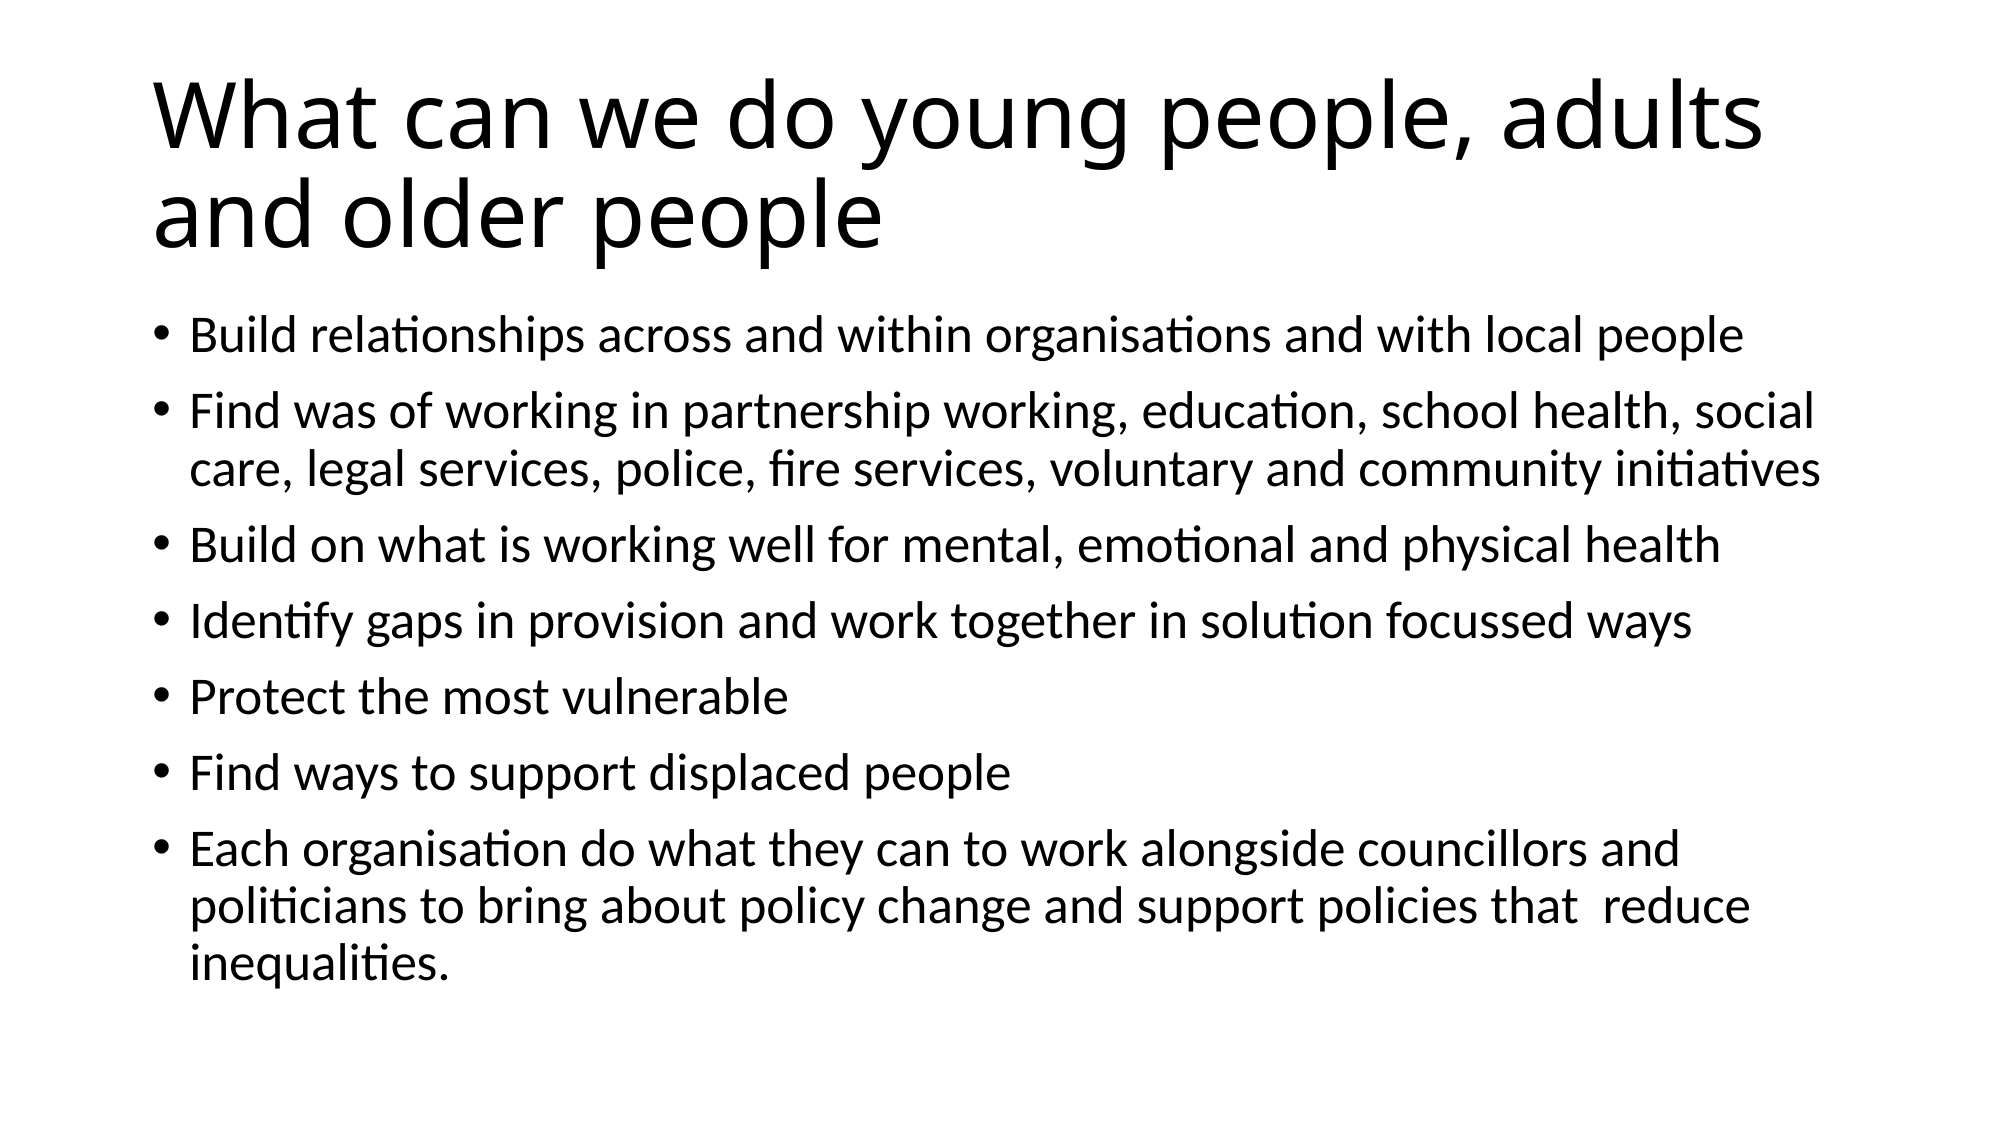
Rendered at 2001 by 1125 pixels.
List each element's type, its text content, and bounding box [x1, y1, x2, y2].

title What can we do young people, adults and older people [137, 59, 1863, 278]
list Build relationships across and within organisations and with local people Find was of working in partnership working, education, school health, social care, legal services, police, fire services, voluntary and community initiatives Build on what is working well for mental, emotional and physical health Identify gaps in provision and work together in solution focussed ways Protect the most vulnerable Find ways to support displaced people Each organisation do what they can to work alongside councillors and politicians to bring about policy change and support policies that reduce inequalities. [137, 299, 1863, 1014]
